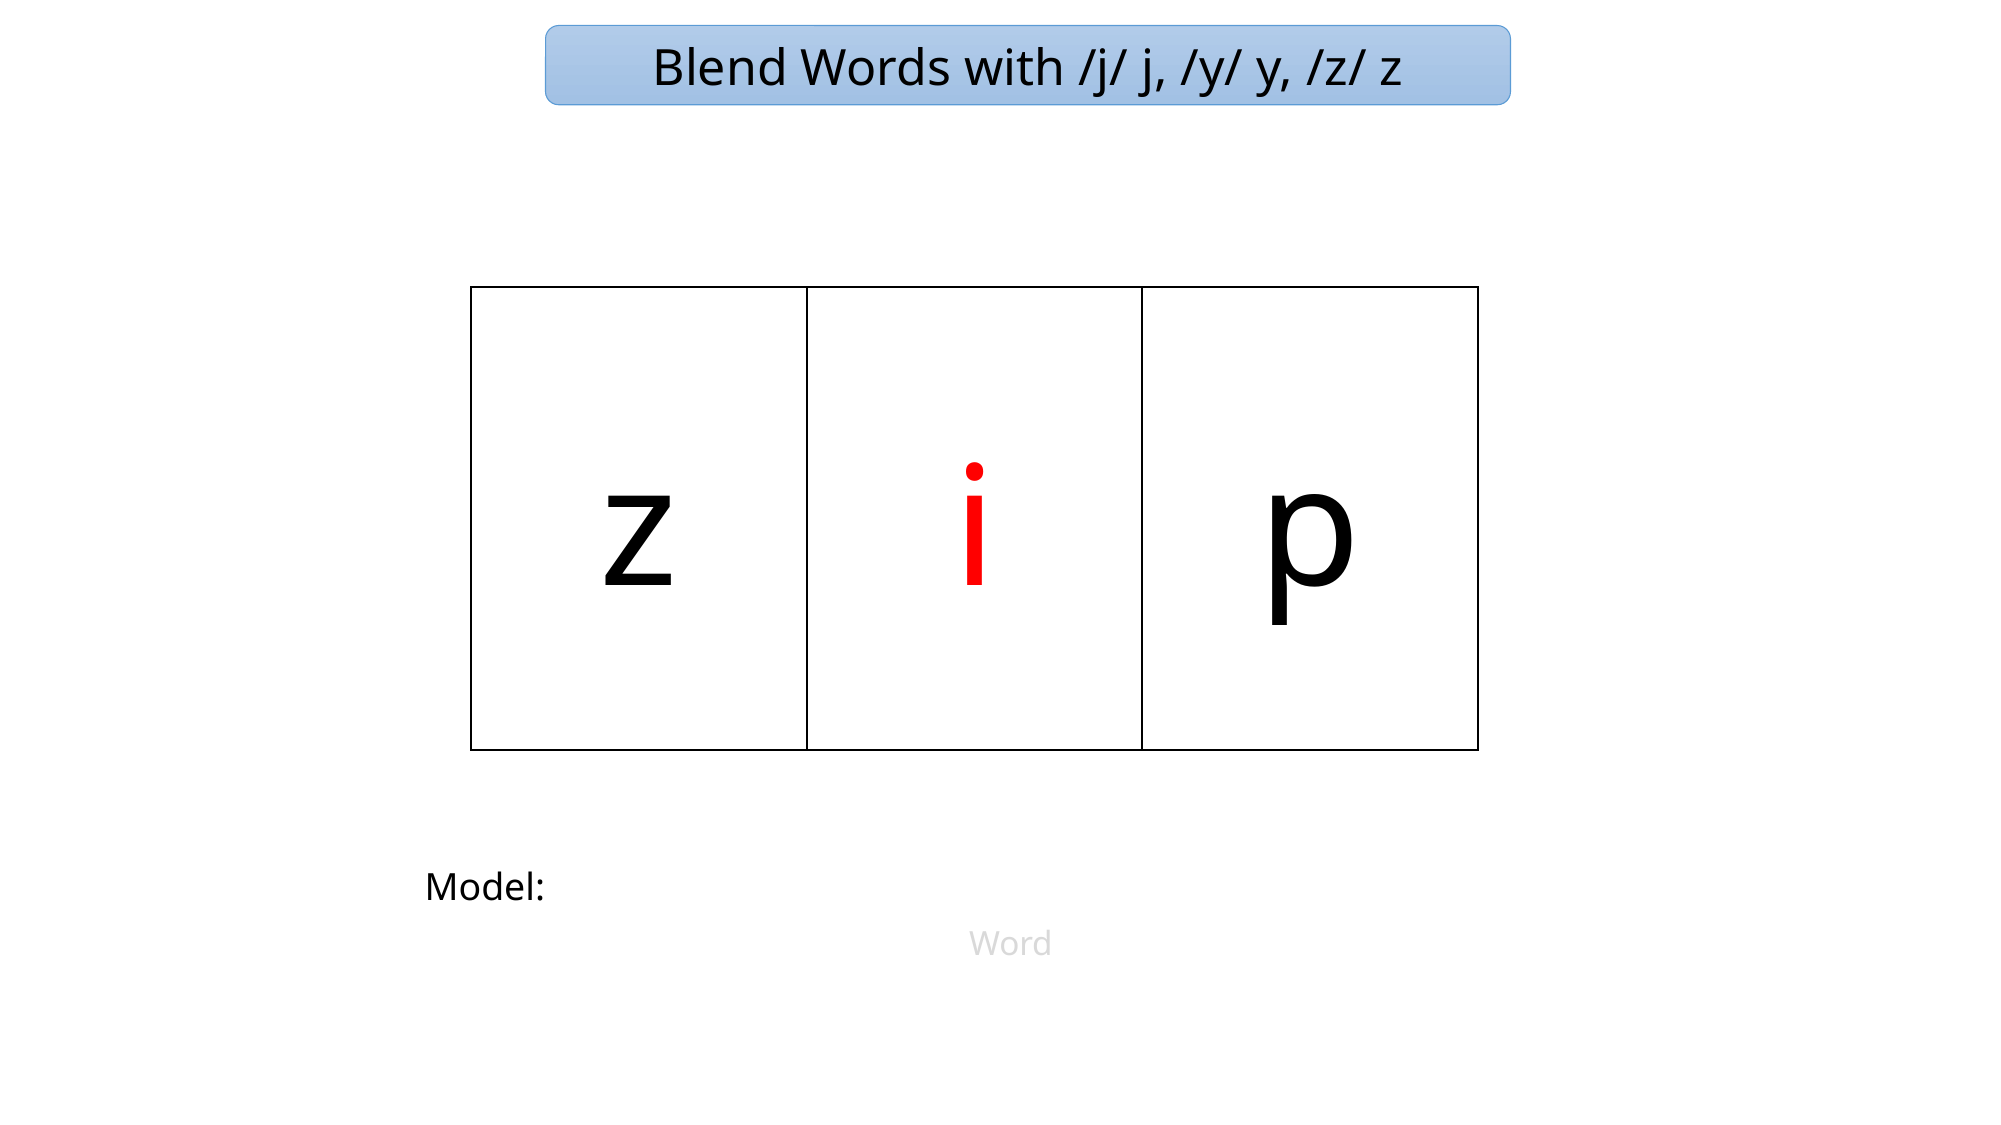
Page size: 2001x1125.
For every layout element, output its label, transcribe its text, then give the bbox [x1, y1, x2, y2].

text_box i [806, 286, 1141, 751]
text_box z [470, 286, 806, 751]
text_box Word [300, 915, 1721, 970]
text_box Model: [409, 855, 627, 916]
text_box Blend Words with /j/ j, /y/ y, /z/ z [544, 24, 1512, 106]
text_box p [1141, 286, 1479, 751]
